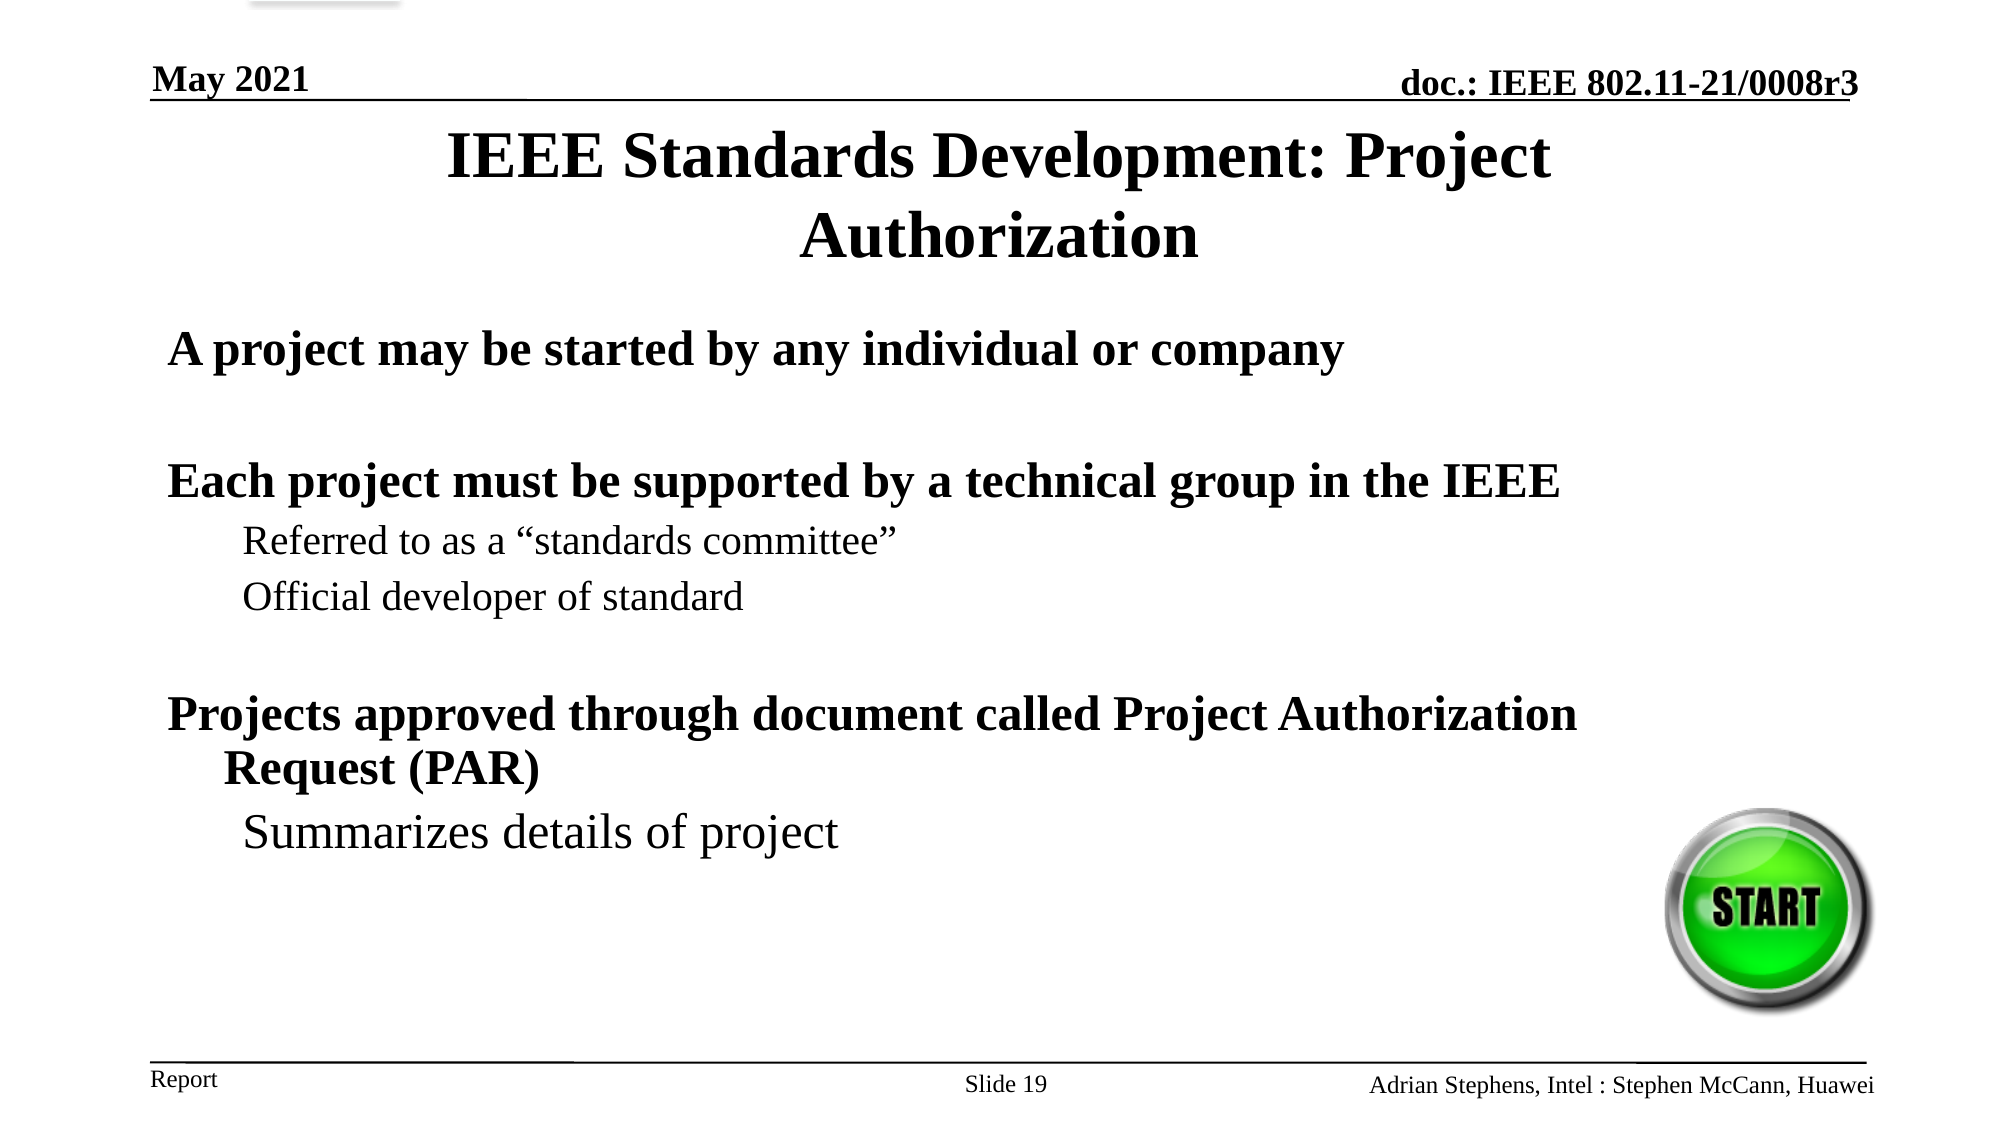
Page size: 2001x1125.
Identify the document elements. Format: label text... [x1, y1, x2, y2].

text_box Slide 19 [949, 1060, 1088, 1098]
title IEEE Standards Development: Project Authorization [352, 128, 1648, 254]
picture [1651, 774, 1878, 1040]
list A project may be started by any individual or company Each project must be supported by a technical group in the IEEE Referred to as a “standards committee” Official developer of standard Projects approved through document called Project Authorization Request (PAR) Summarizes details of project [152, 314, 1751, 940]
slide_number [152, 54, 563, 100]
text_box Adrian Stephens, Intel : Stephen McCann, Huawei [1354, 1061, 1907, 1100]
